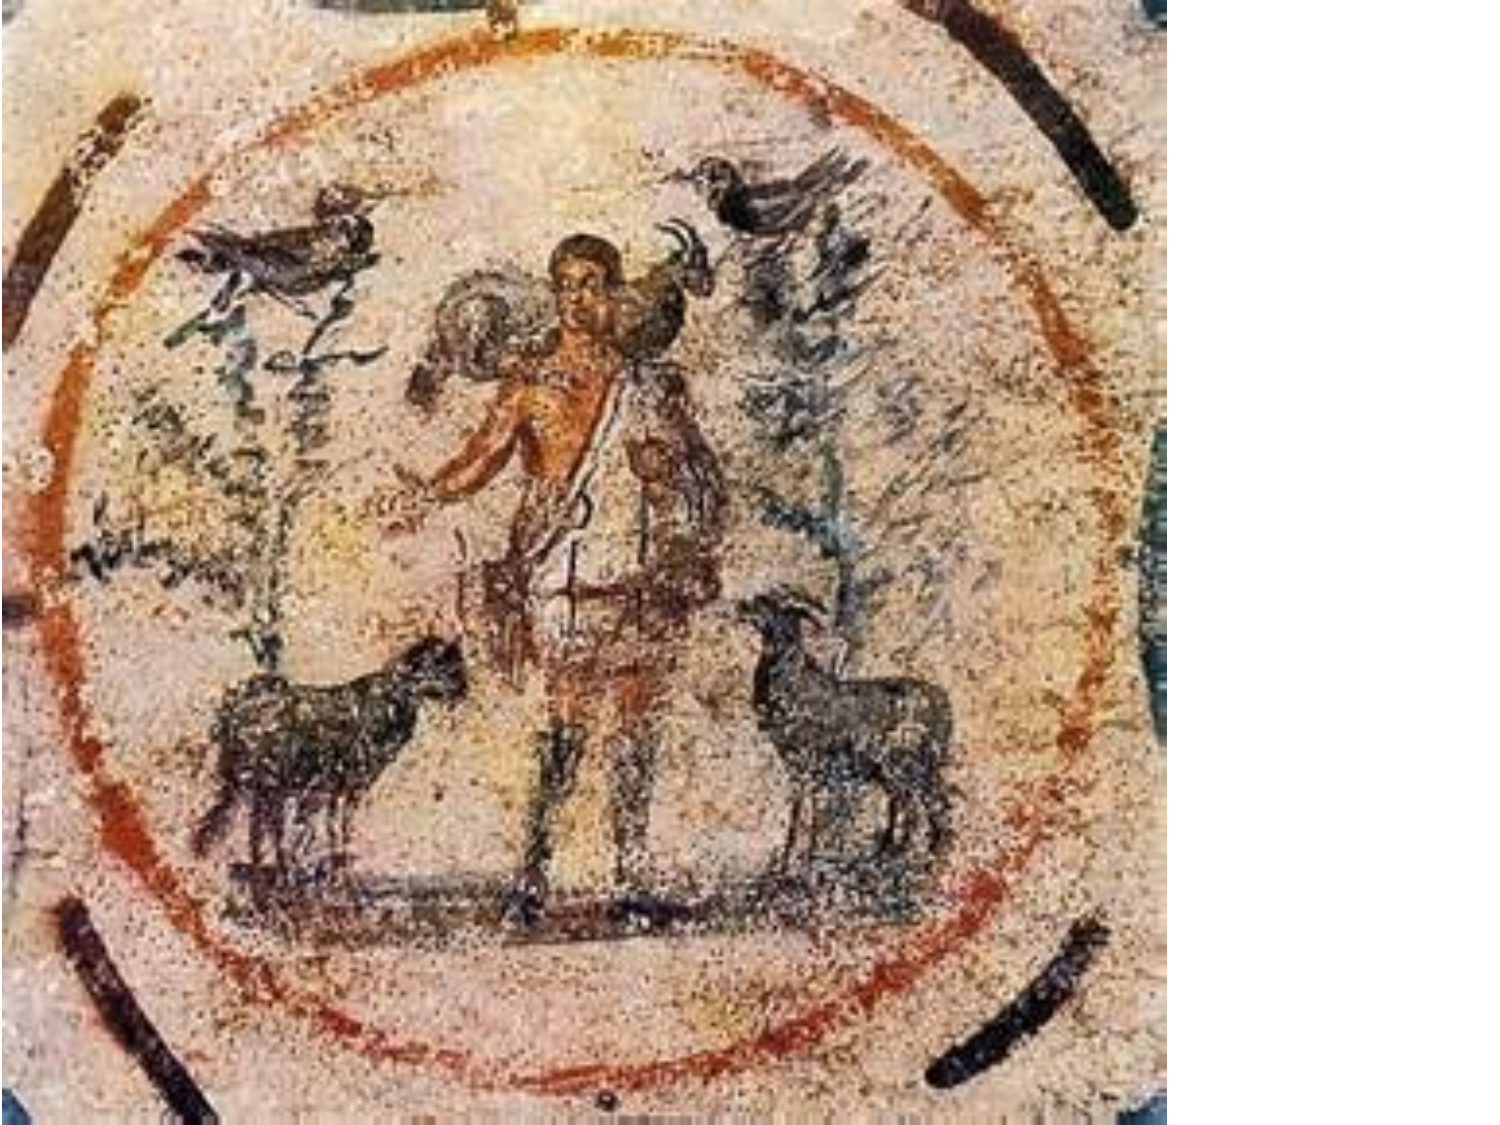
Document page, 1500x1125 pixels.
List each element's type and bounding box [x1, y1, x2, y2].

list [2, 0, 1167, 1125]
